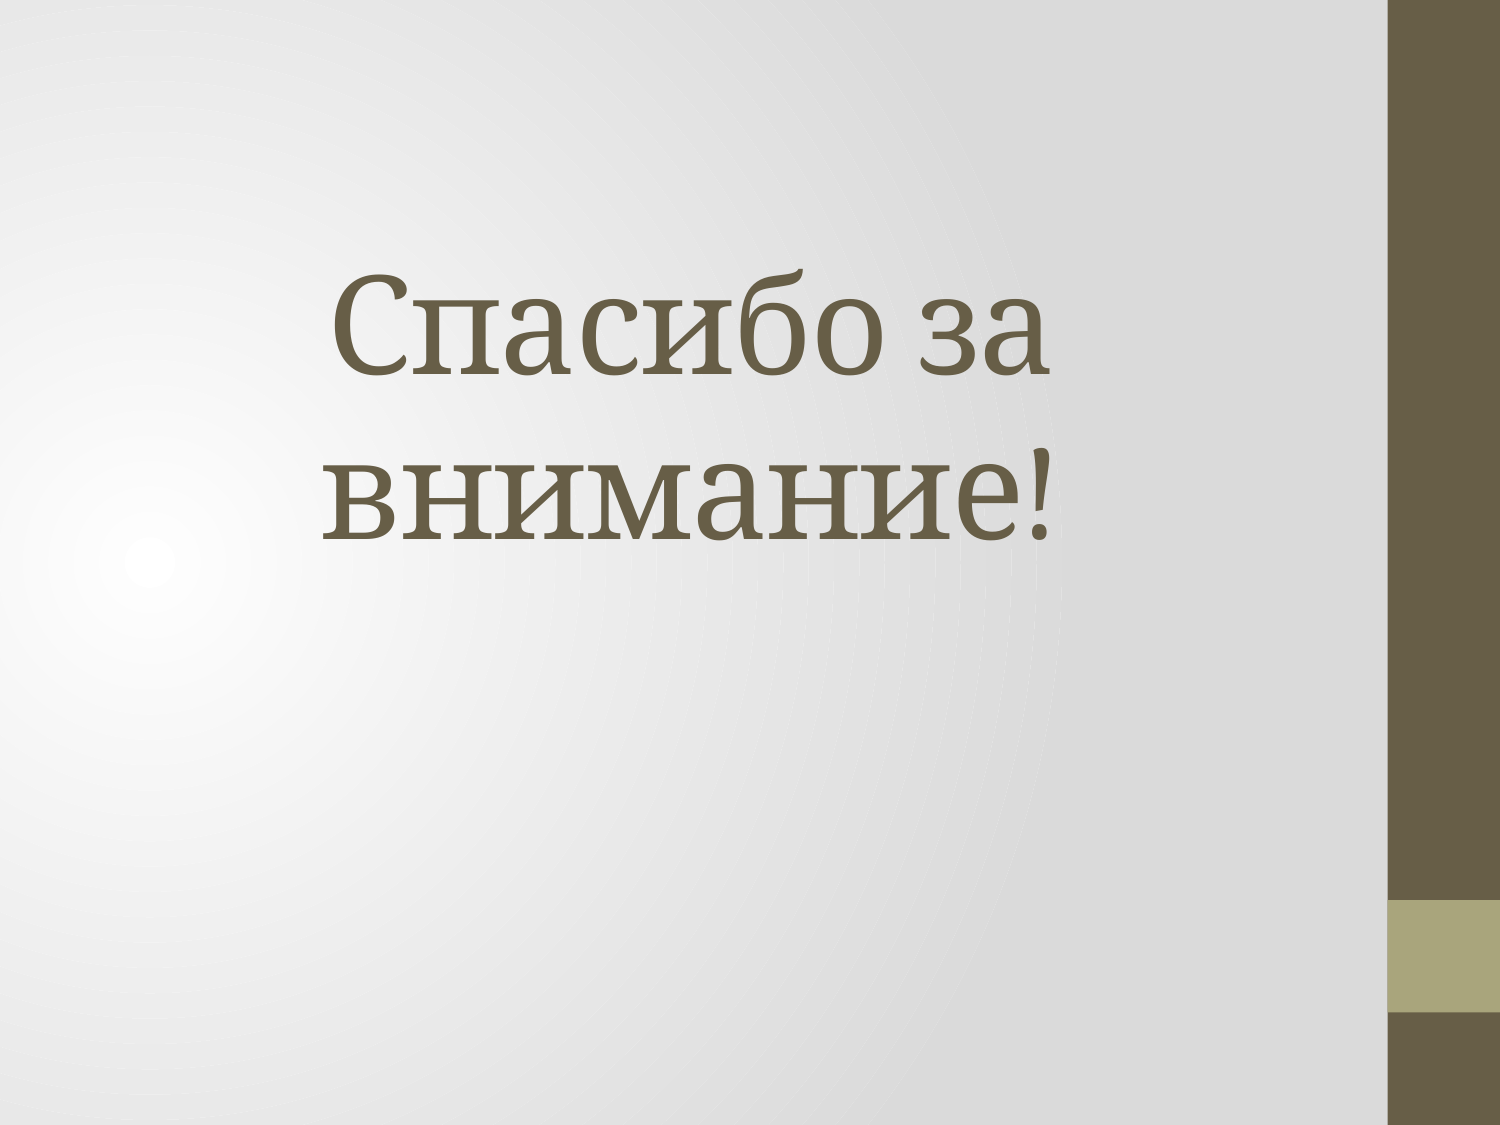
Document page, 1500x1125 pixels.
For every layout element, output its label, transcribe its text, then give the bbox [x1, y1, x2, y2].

title Спасибо за внимание! [0, 149, 1387, 575]
